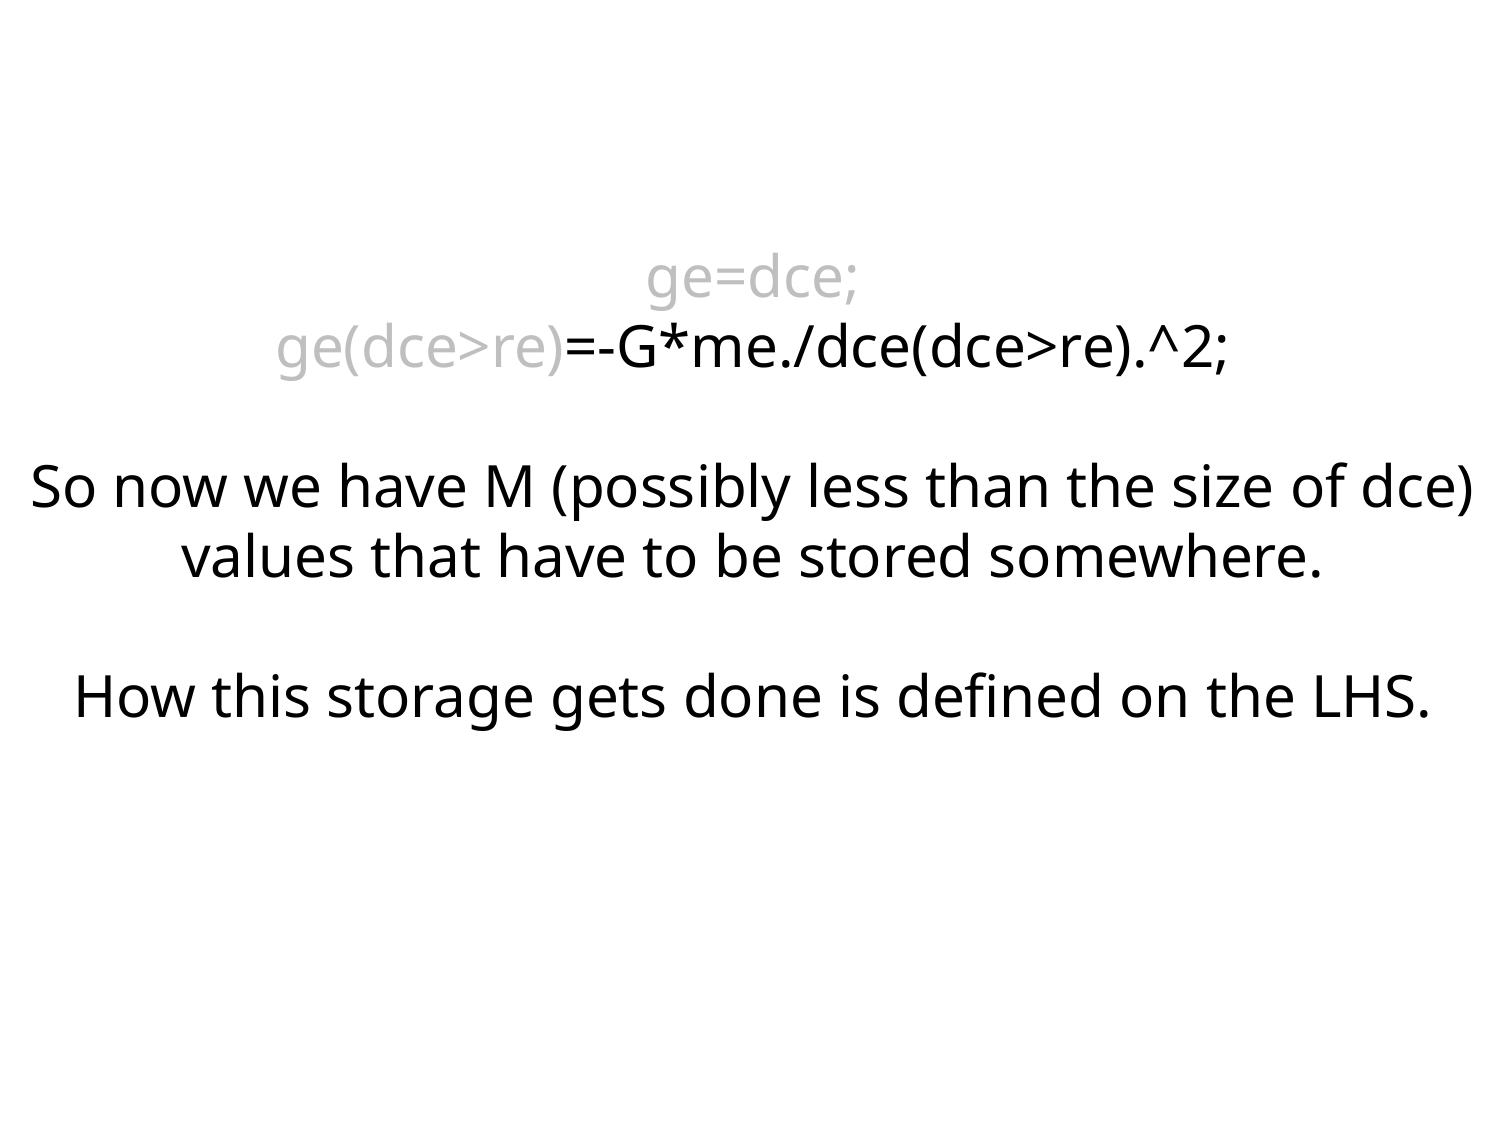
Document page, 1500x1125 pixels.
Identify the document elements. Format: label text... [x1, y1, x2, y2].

text_box ge=dce; ge(dce>re)=-G*me./dce(dce>re).^2; So now we have M (possibly less than the size of dce) values that have to be stored somewhere. How this storage gets done is defined on the LHS. [2, 231, 1500, 736]
